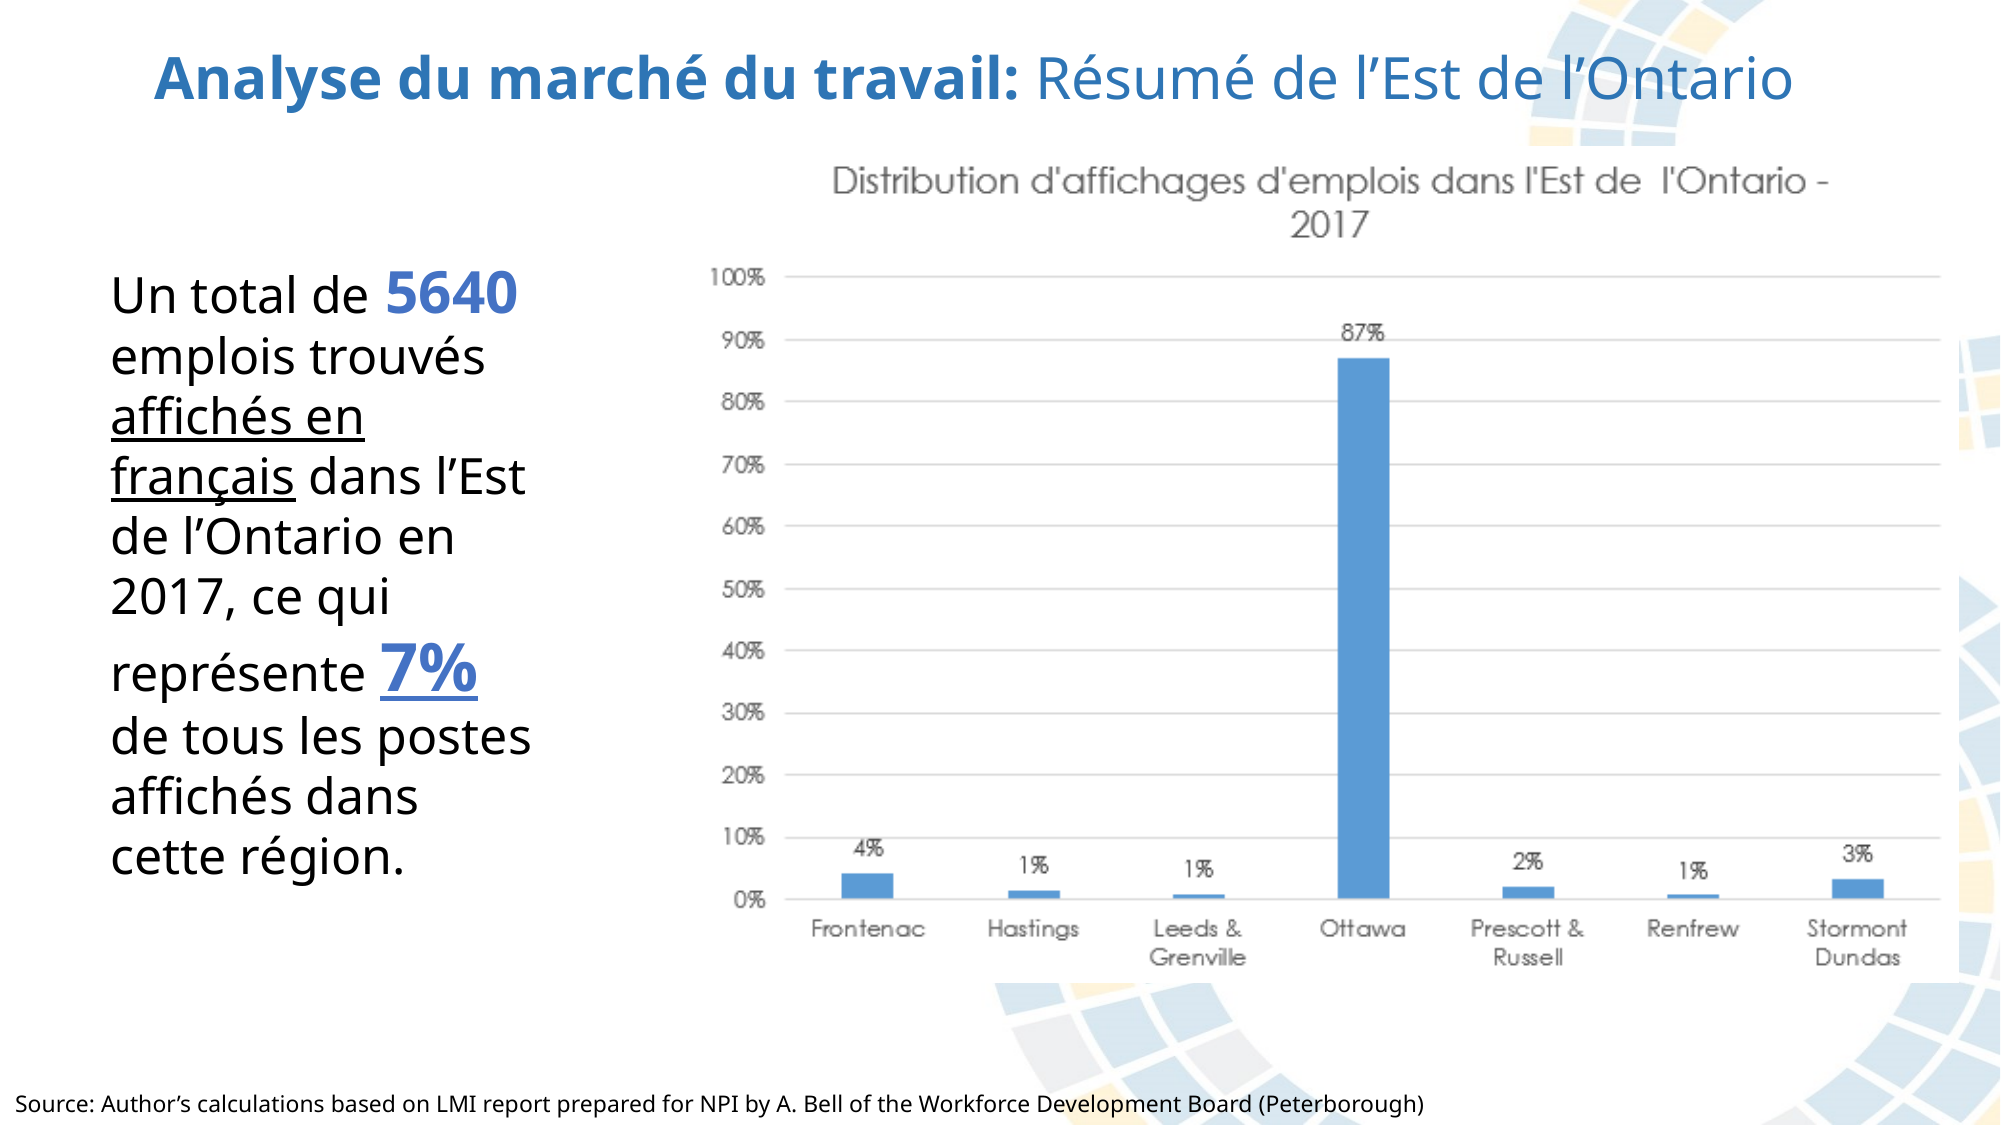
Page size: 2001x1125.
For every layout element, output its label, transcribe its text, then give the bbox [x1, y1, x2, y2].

text_box Analyse du marché du travail: Résumé de l’Est de l’Ontario [139, 33, 1861, 125]
text_box Un total de 5640 emplois trouvés affichés en français dans l’Est de l’Ontario en 2017, ce qui représente 7% de tous les postes affichés dans cette région. [95, 247, 556, 968]
text_box Source: Author’s calculations based on LMI report prepared for NPI by A. Bell of the Workforce Development Board (Peterborough) [0, 1082, 1959, 1125]
picture [0, 0, 2001, 1125]
